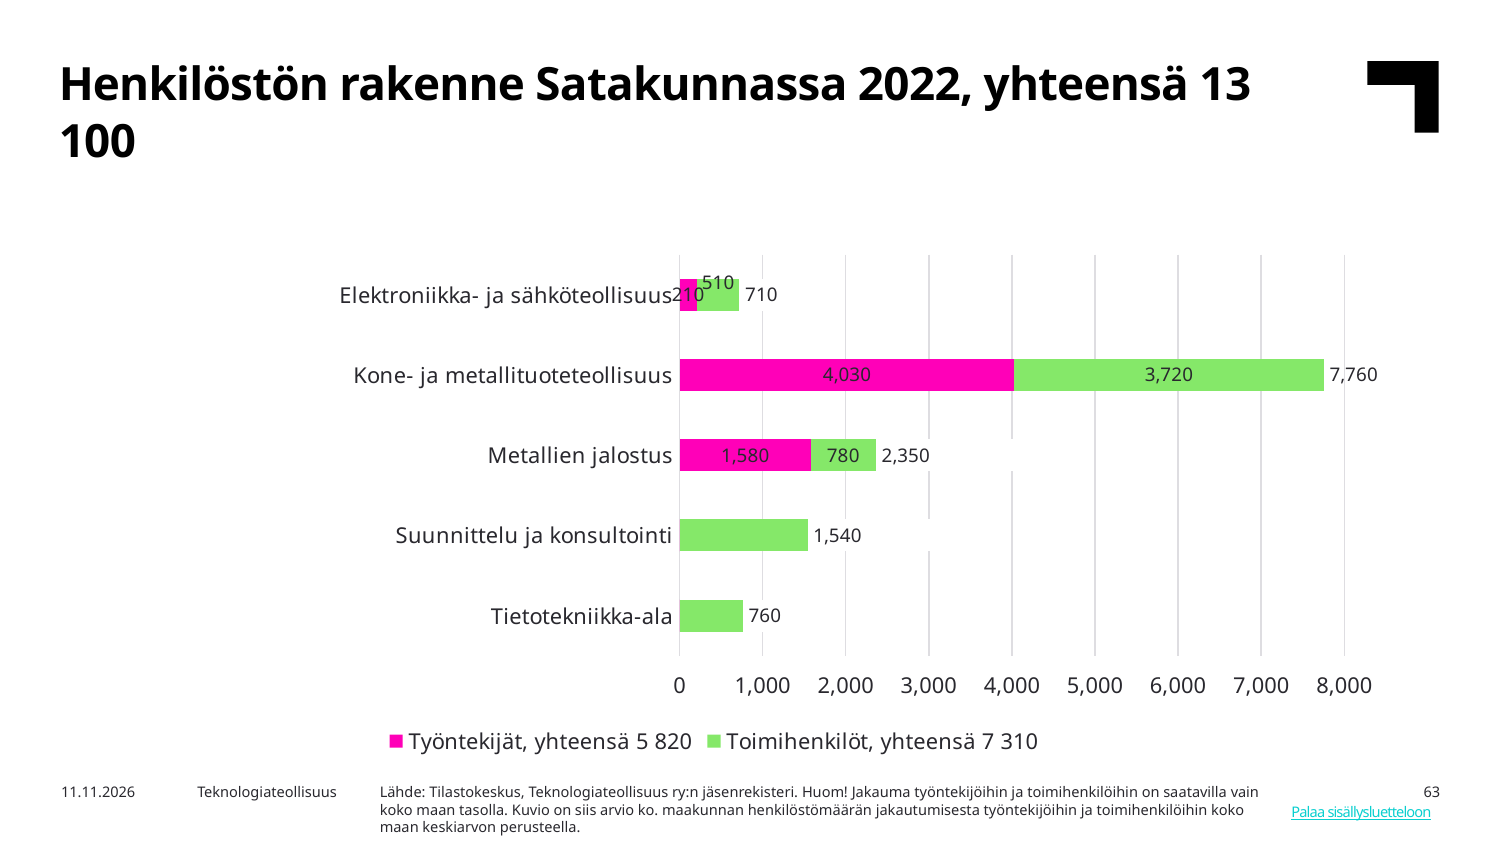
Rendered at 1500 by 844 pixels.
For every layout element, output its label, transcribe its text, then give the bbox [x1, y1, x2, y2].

list Henkilöstön rakenne Satakunnassa 2022, yhteensä 13 100 [41, 46, 1353, 181]
text_box Palaa sisällysluetteloon [1285, 797, 1469, 829]
chart [62, 180, 1407, 763]
footer Teknologiateollisuus [182, 775, 364, 803]
slide_number 63 [1313, 775, 1456, 797]
list Lähde: Tilastokeskus, Teknologiateollisuus ry:n jäsenrekisteri. Huom! Jakauma työntekijöihin ja toimihenkilöihin on saatavilla vain koko maan tasolla. Kuvio on siis arvio ko. maakunnan henkilöstömäärän jakautumisesta työntekijöihin ja toimihenkilöihin koko maan keskiarvon perusteella. [364, 775, 1300, 840]
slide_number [46, 775, 182, 803]
